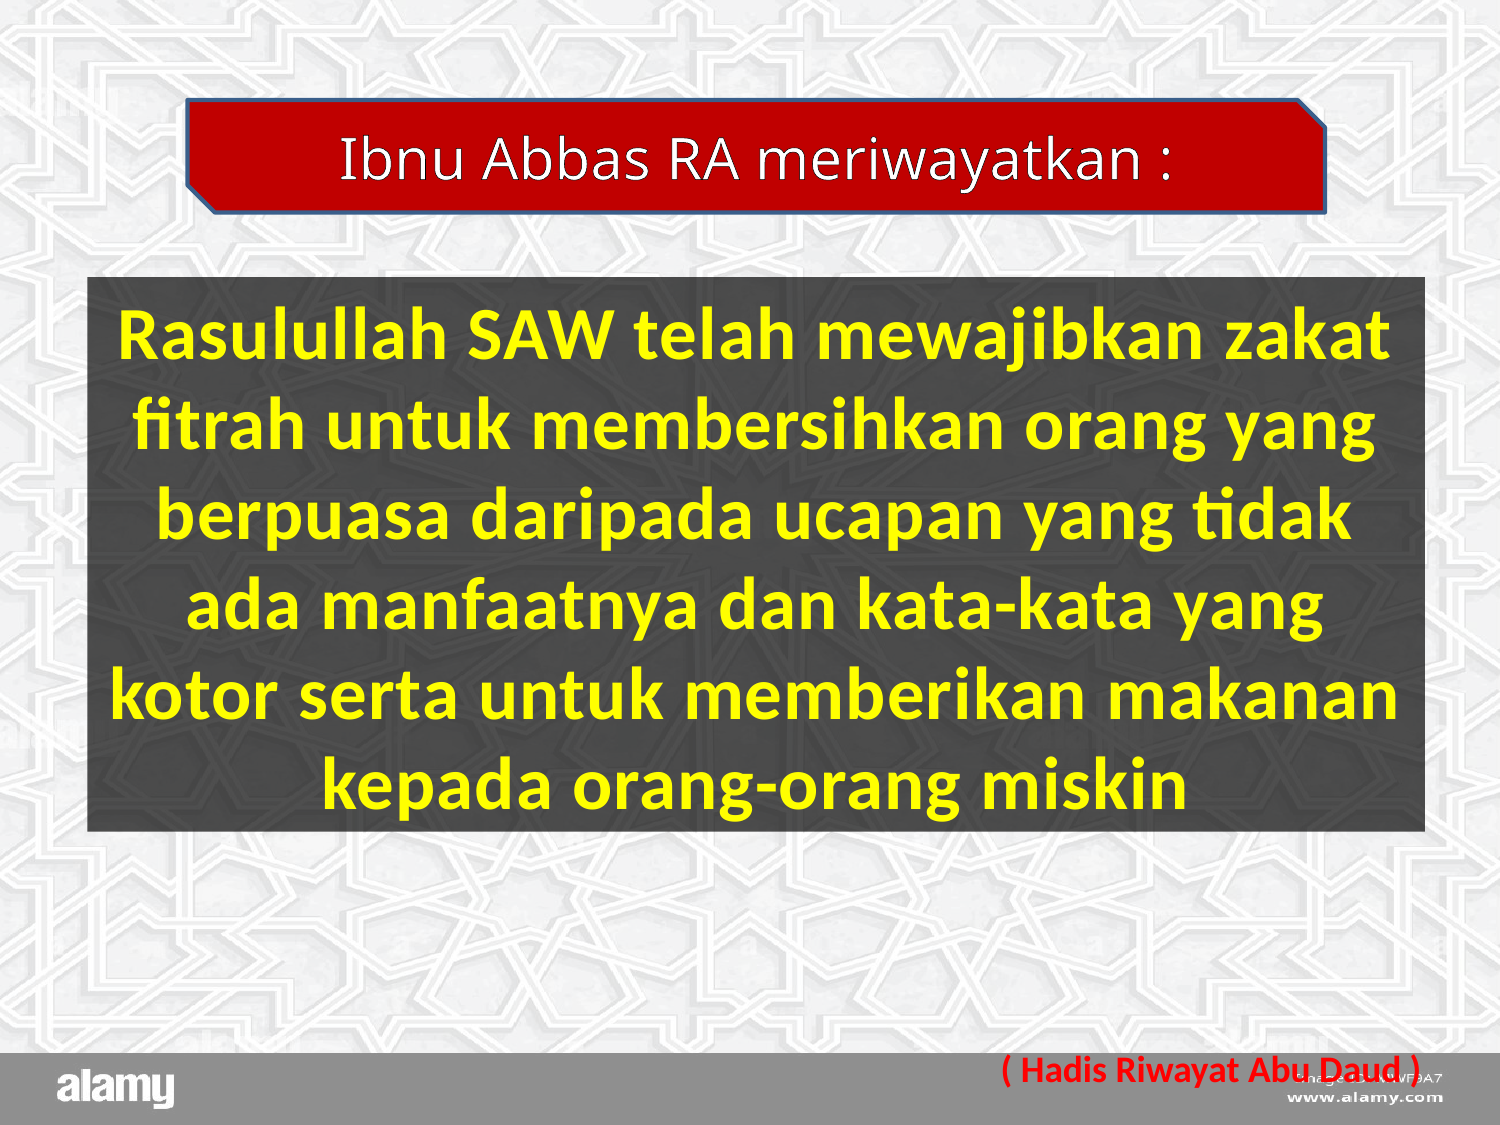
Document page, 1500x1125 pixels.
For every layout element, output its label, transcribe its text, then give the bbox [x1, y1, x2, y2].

text_box Ibnu Abbas RA meriwayatkan : [185, 97, 1328, 215]
text_box ( Hadis Riwayat Abu Daud ) [977, 1037, 1438, 1098]
text_box Rasulullah SAW telah mewajibkan zakat fitrah untuk membersihkan orang yang berpuasa daripada ucapan yang tidak ada manfaatnya dan kata-kata yang kotor serta untuk memberikan makanan kepada orang-orang miskin [87, 277, 1425, 832]
